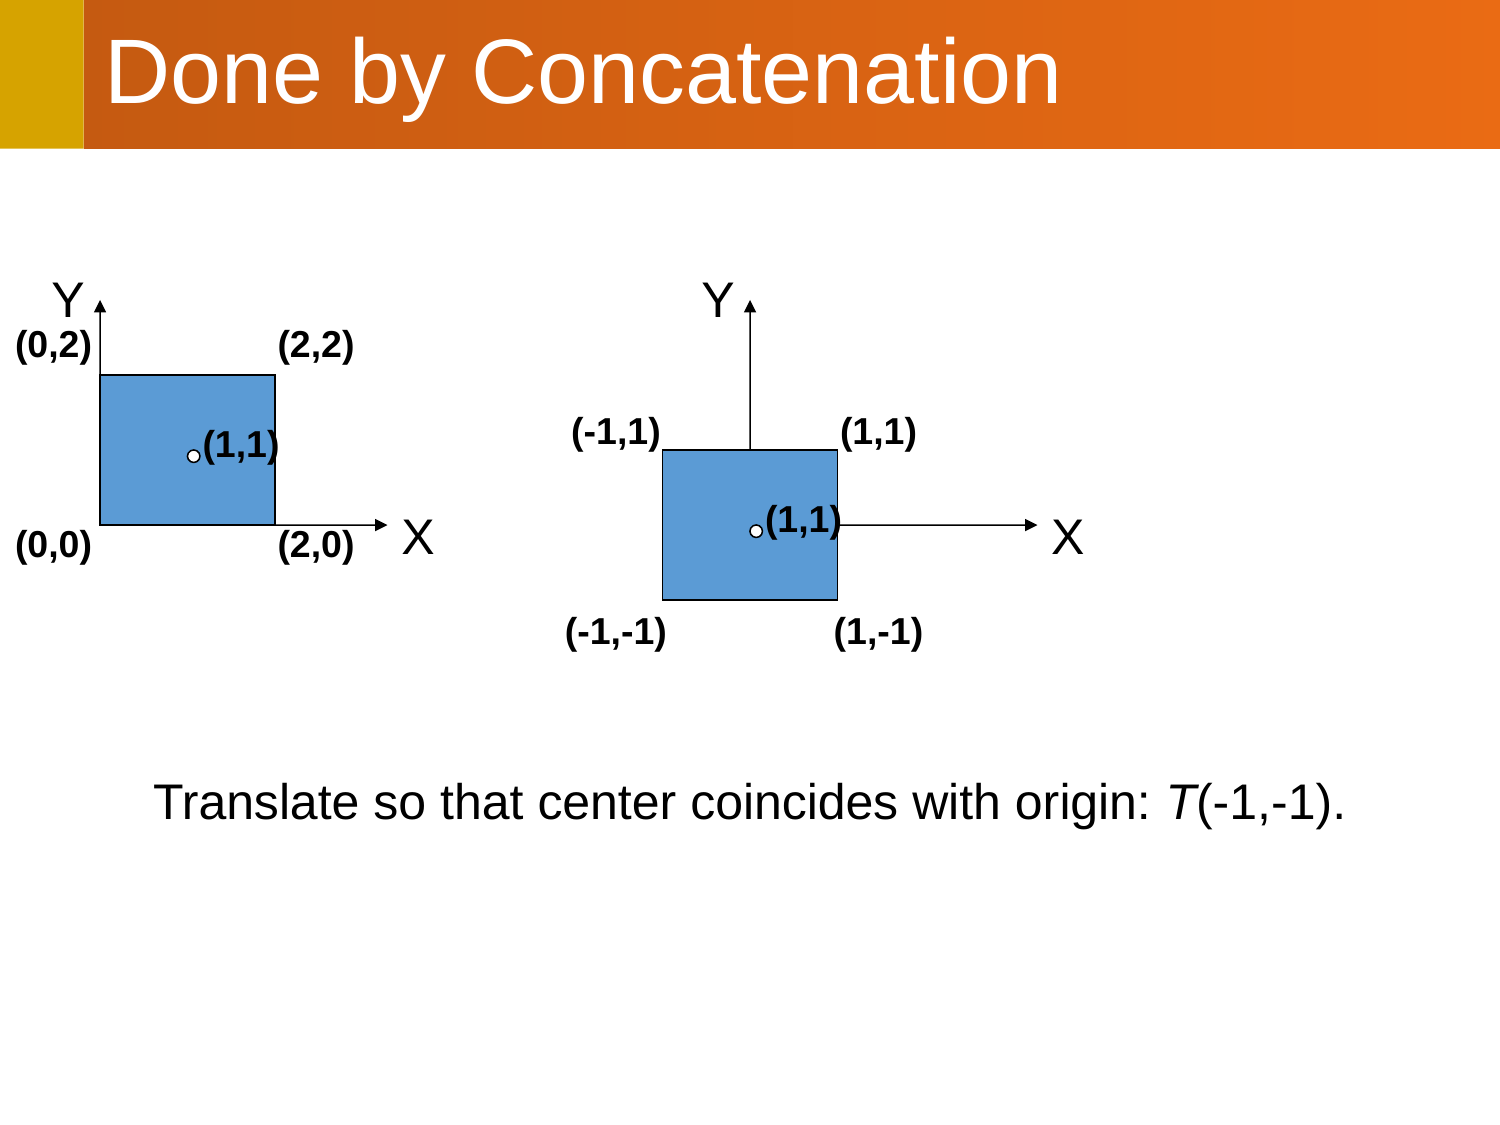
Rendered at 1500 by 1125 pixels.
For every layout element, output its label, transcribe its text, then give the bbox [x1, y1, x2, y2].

text_box (1,-1) [818, 599, 939, 660]
text_box (-1,1) [556, 399, 676, 460]
text_box Y [36, 259, 100, 312]
text_box Translate so that center coincides with origin: T(-1,-1). [138, 762, 1362, 838]
text_box X [386, 497, 450, 573]
text_box (1,1) [750, 487, 857, 548]
text_box [662, 449, 838, 600]
text_box [99, 374, 275, 525]
text_box [100, 299, 107, 312]
text_box (1,1) [187, 412, 295, 473]
text_box [857, 518, 1036, 532]
text_box (0,0) [0, 512, 107, 573]
text_box (0,2) [0, 312, 107, 373]
text_box Y [686, 259, 750, 335]
text_box [370, 518, 386, 532]
text_box (2,2) [262, 312, 370, 373]
text_box X [1036, 497, 1100, 573]
text_box (1,1) [825, 399, 932, 460]
title Done by Concatenation [83, 0, 1500, 149]
text_box [749, 299, 757, 449]
text_box (-1,-1) [550, 599, 682, 660]
text_box (2,0) [262, 512, 370, 573]
